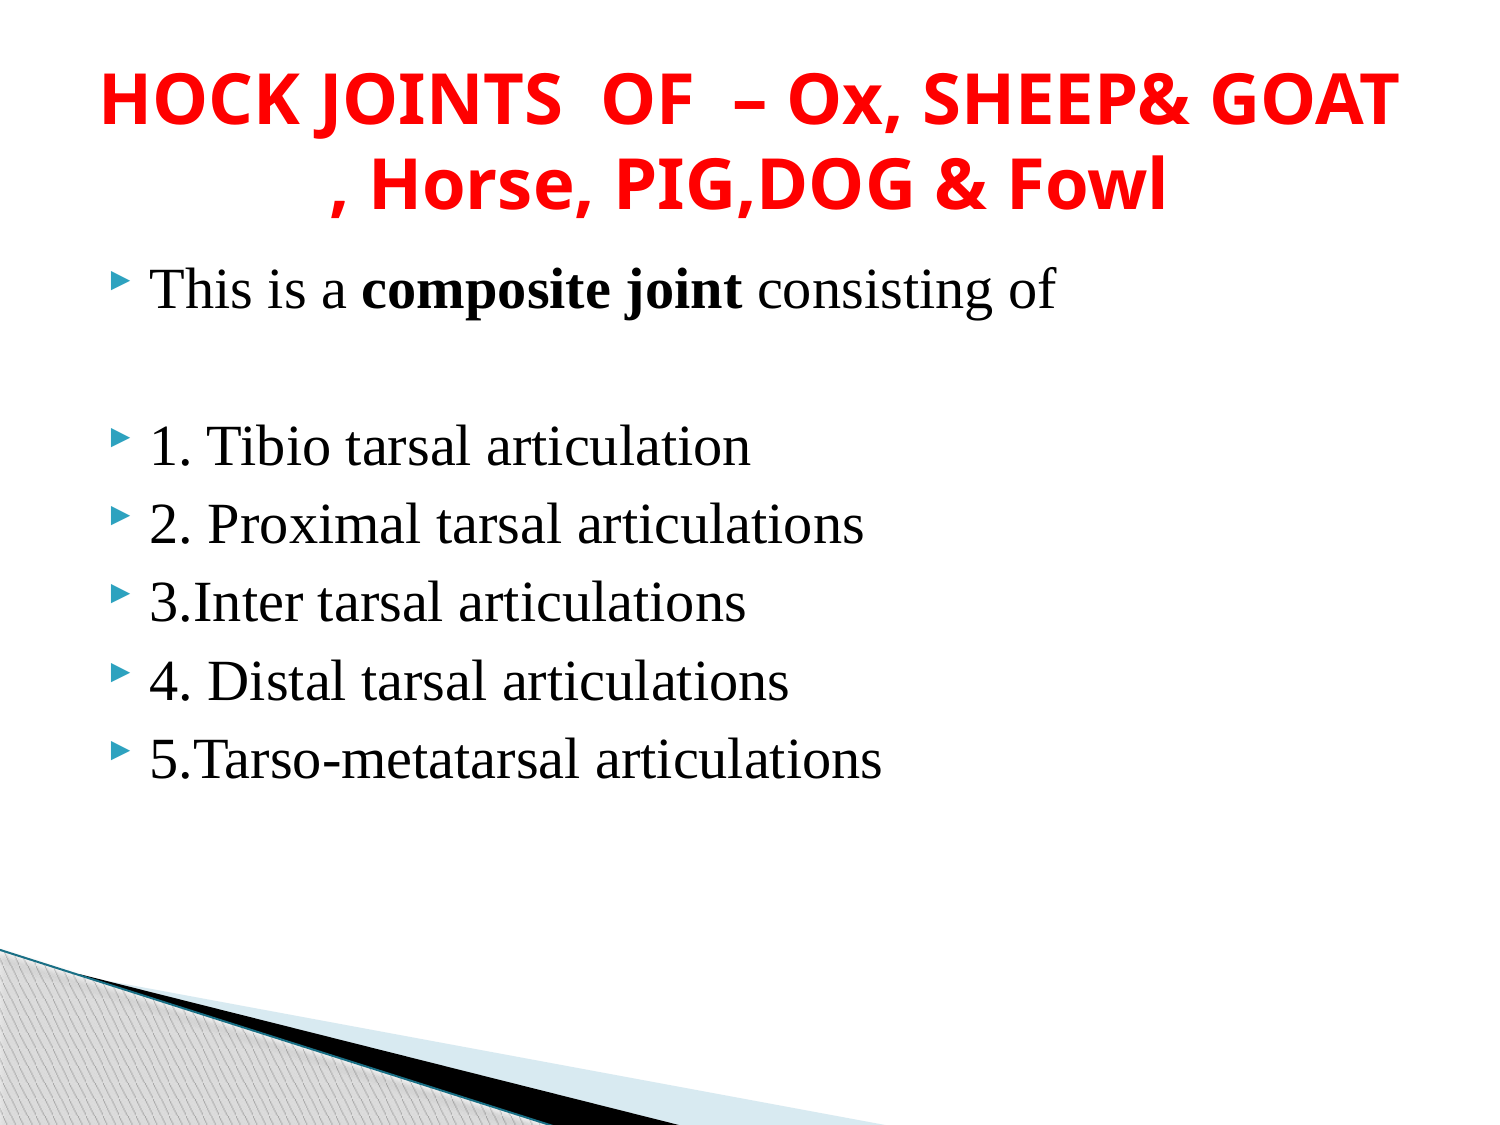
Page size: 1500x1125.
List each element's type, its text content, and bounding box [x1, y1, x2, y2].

list This is a composite joint consisting of 1. Tibio tarsal articulation 2. Proximal tarsal articulations 3.Inter tarsal articulations 4. Distal tarsal articulations 5.Tarso-metatarsal articulations [75, 243, 1425, 986]
title HOCK JOINTS OF – Ox, SHEEP& GOAT , Horse, PIG,DOG & Fowl [75, 45, 1425, 233]
